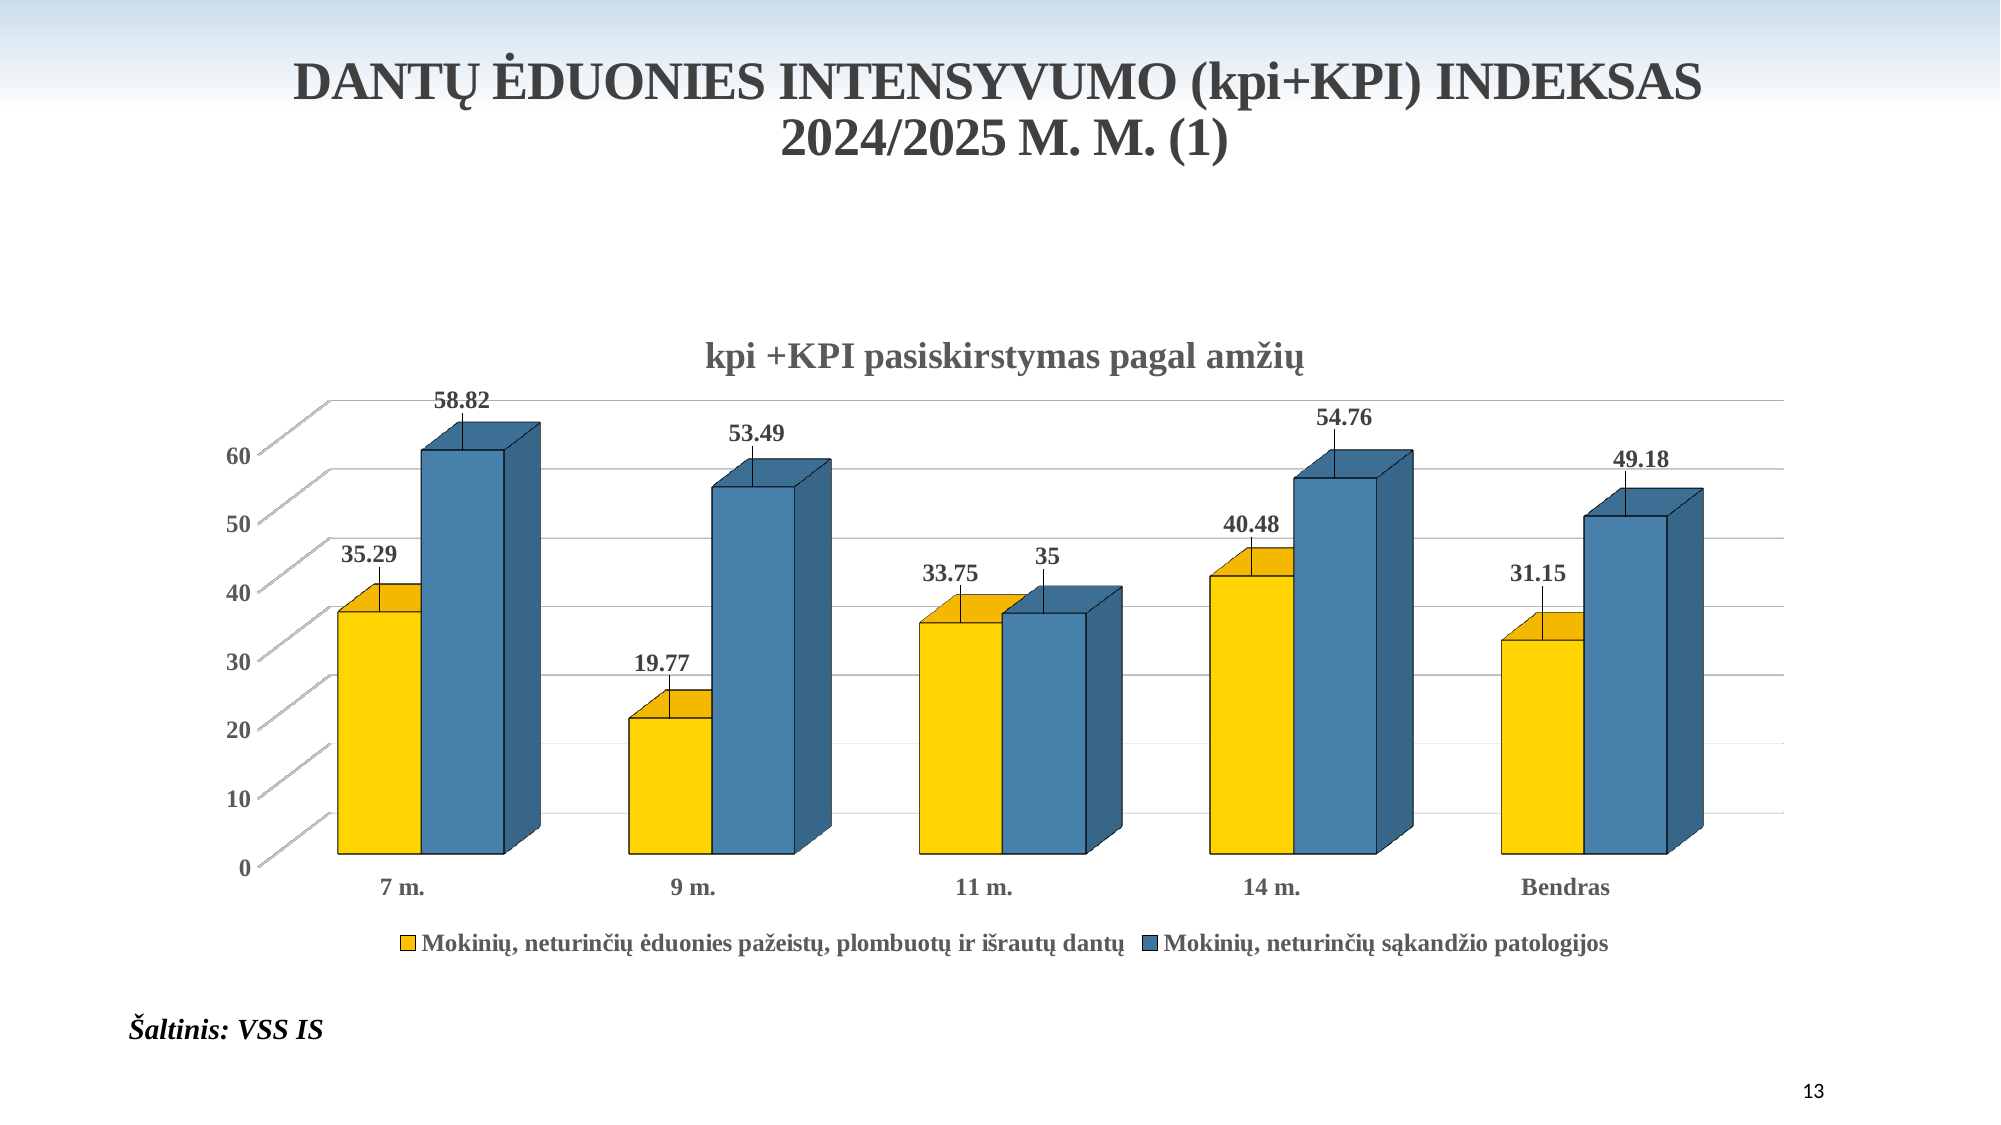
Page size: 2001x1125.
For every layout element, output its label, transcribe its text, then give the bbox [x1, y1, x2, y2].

chart [179, 302, 1831, 964]
slide_number 13 [1624, 1059, 1840, 1120]
title Dantų ėduonies intensyvumo (kpi+KPI) indeksas 2024/2025 m. m. (1) [180, 47, 1830, 285]
text_box Šaltinis: VSS IS [113, 1003, 340, 1053]
